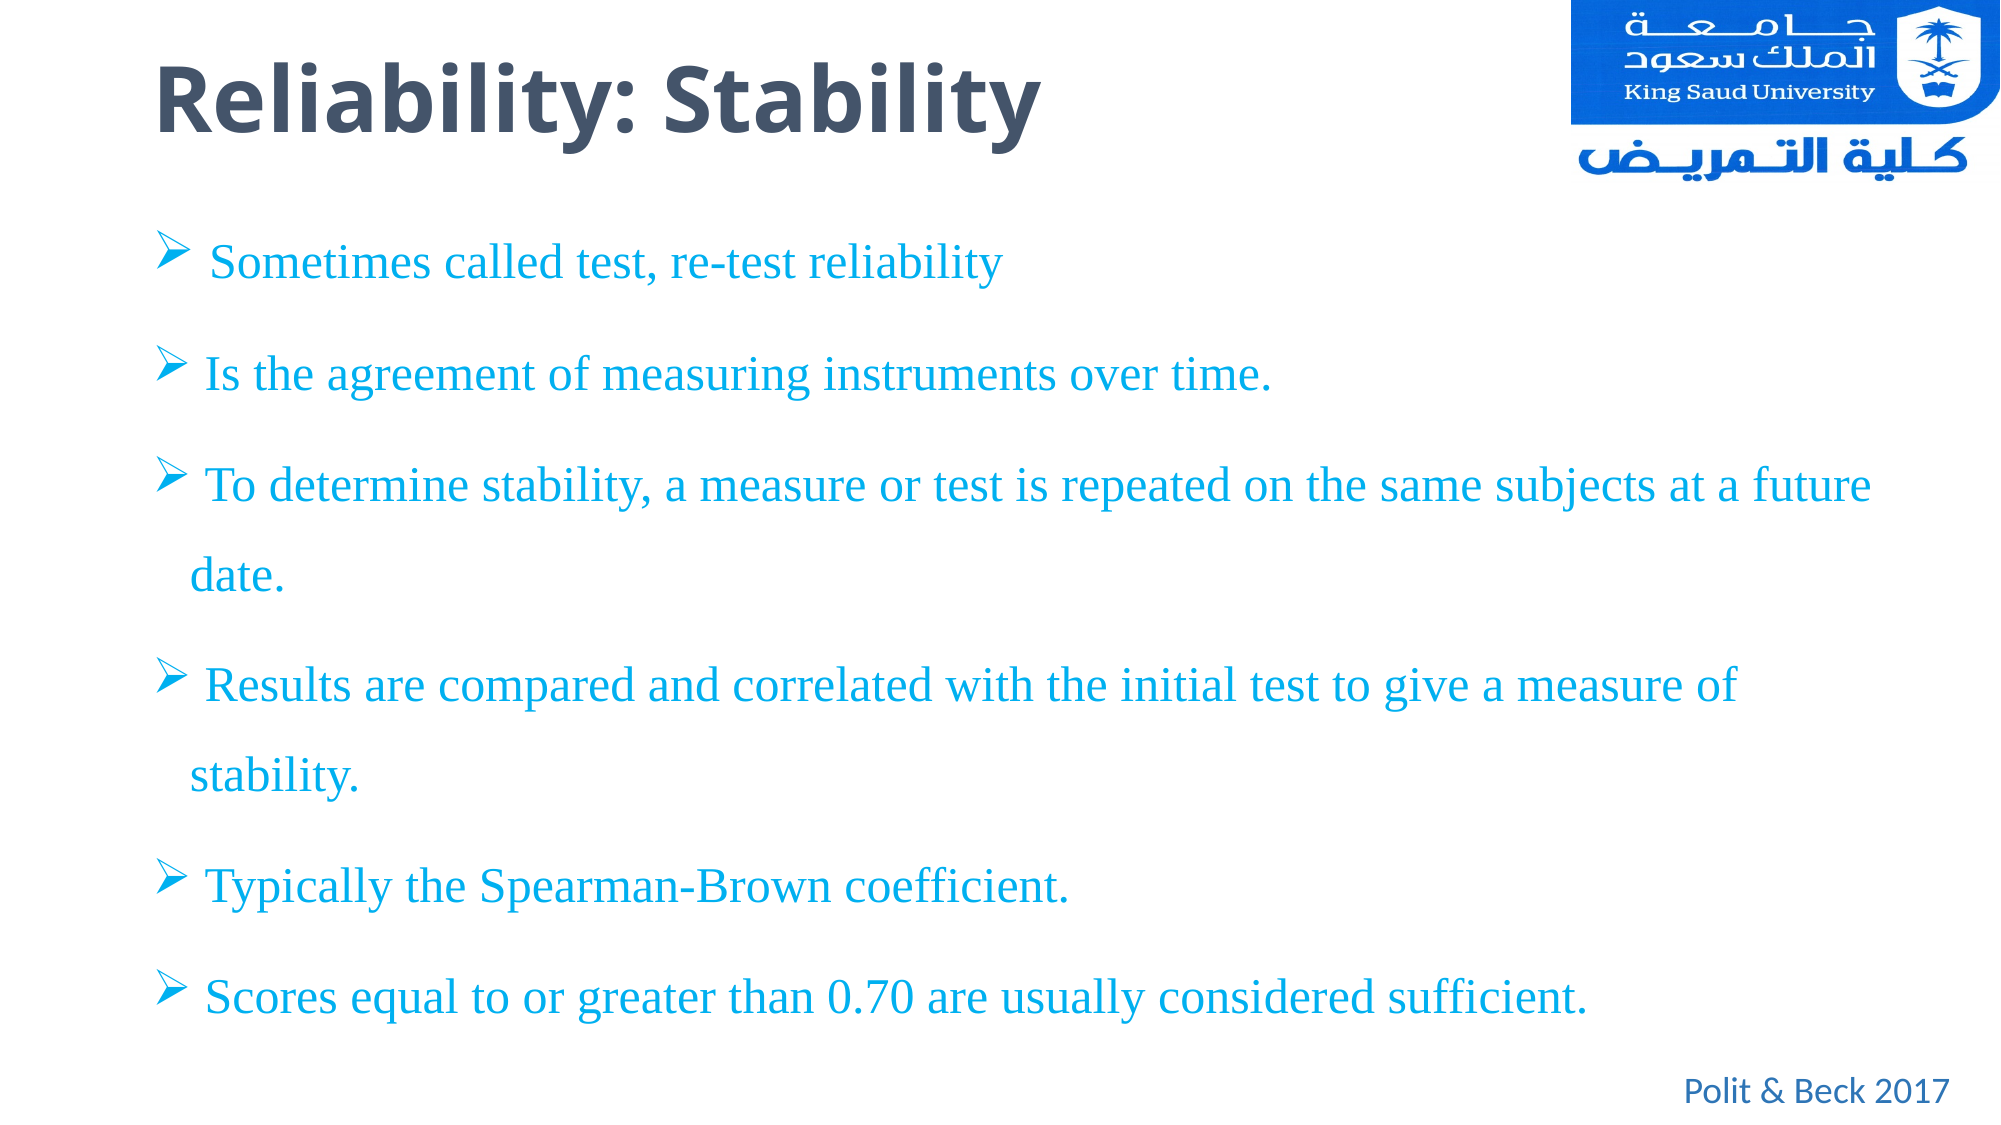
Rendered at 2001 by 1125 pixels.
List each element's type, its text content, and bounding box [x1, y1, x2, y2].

list Sometimes called test, re-test reliability Is the agreement of measuring instruments over time. To determine stability, a measure or test is repeated on the same subjects at a future date. Results are compared and correlated with the initial test to give a measure of stability. Typically the Spearman-Brown coefficient. Scores equal to or greater than 0.70 are usually considered sufficient. [137, 184, 1935, 1106]
picture [1571, 0, 2000, 185]
title Reliability: Stability [137, 22, 1571, 184]
text_box Polit & Beck 2017 [1668, 1058, 1966, 1118]
